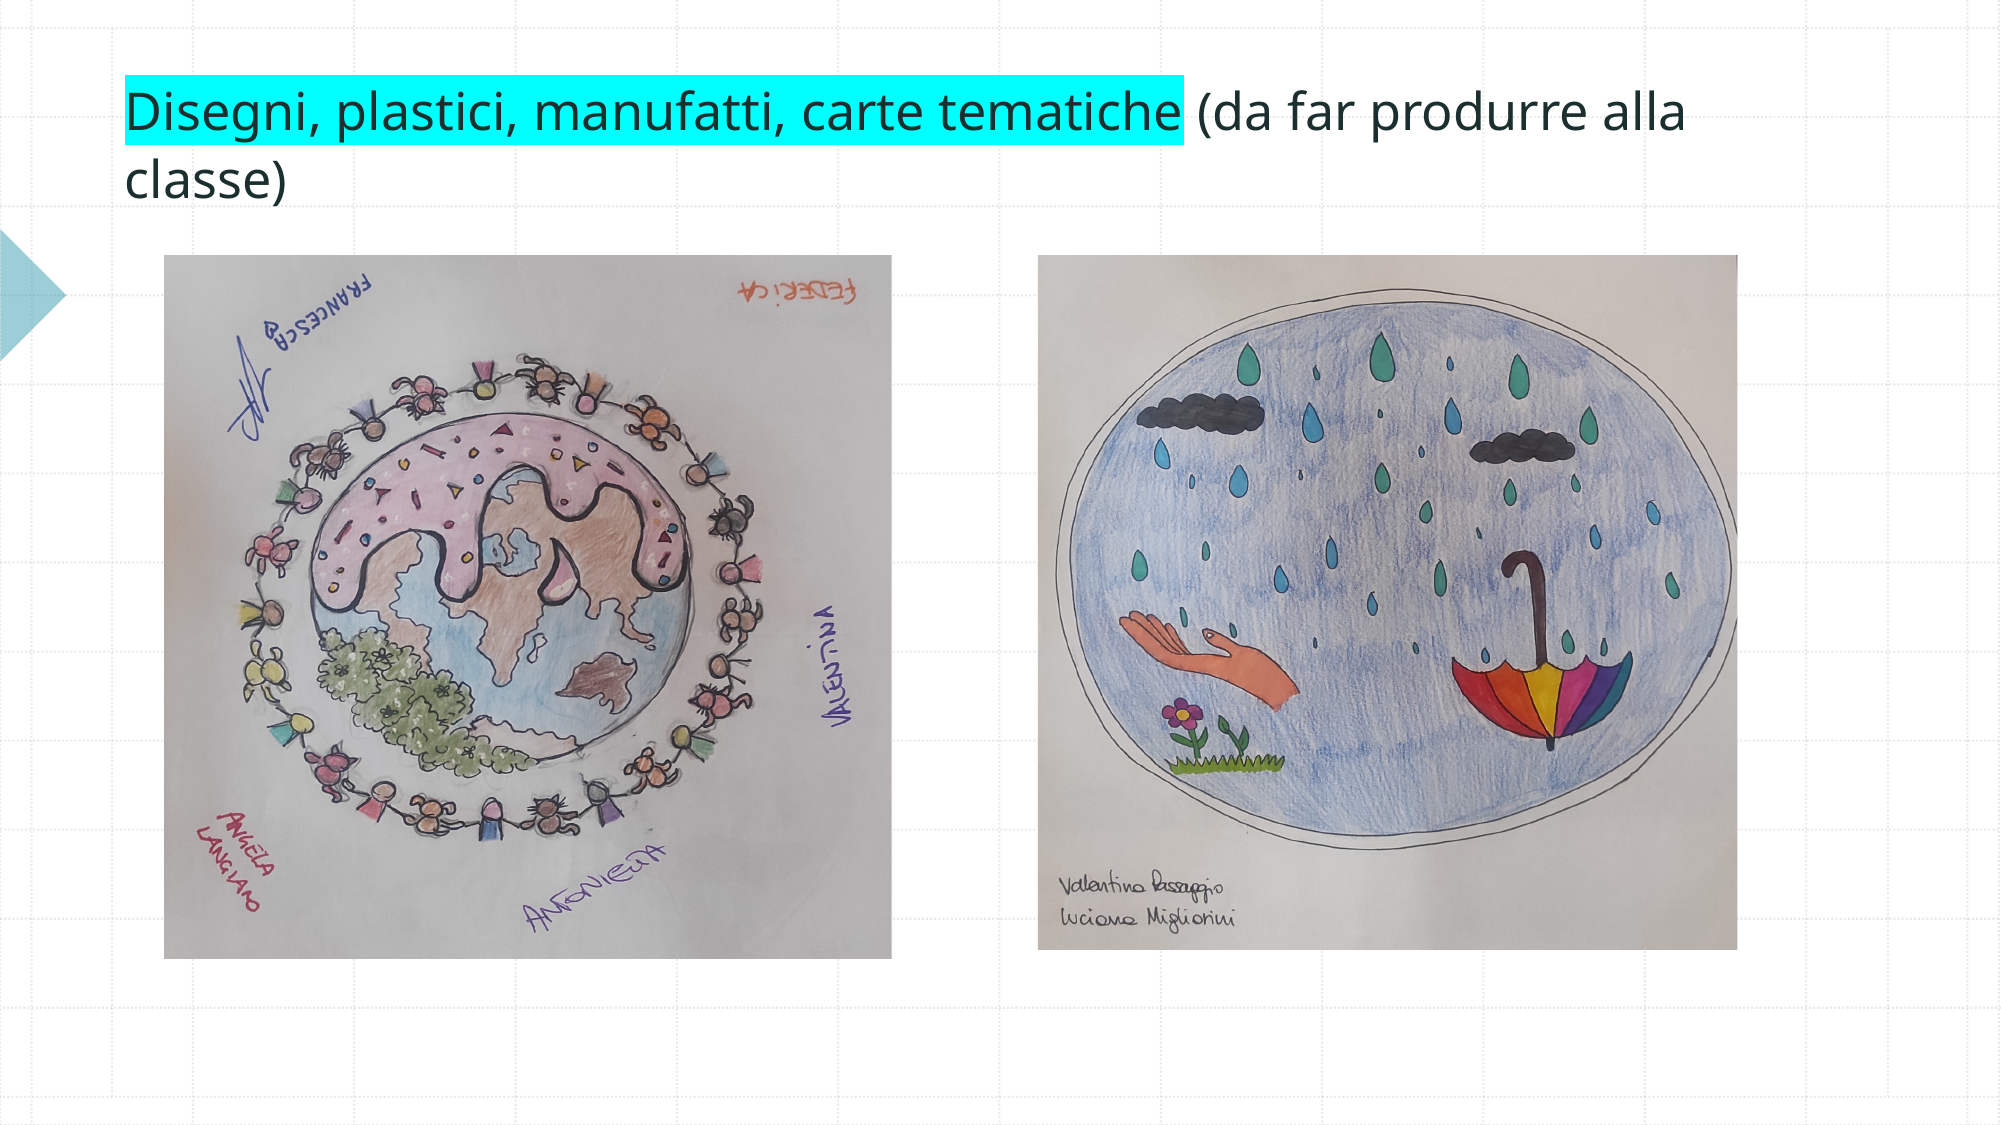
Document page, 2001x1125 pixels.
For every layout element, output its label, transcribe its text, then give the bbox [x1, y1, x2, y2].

list Disegni, plastici, manufatti, carte tematiche (da far produrre alla classe) [109, 0, 1850, 318]
picture [1037, 252, 1738, 953]
picture [164, 243, 892, 971]
